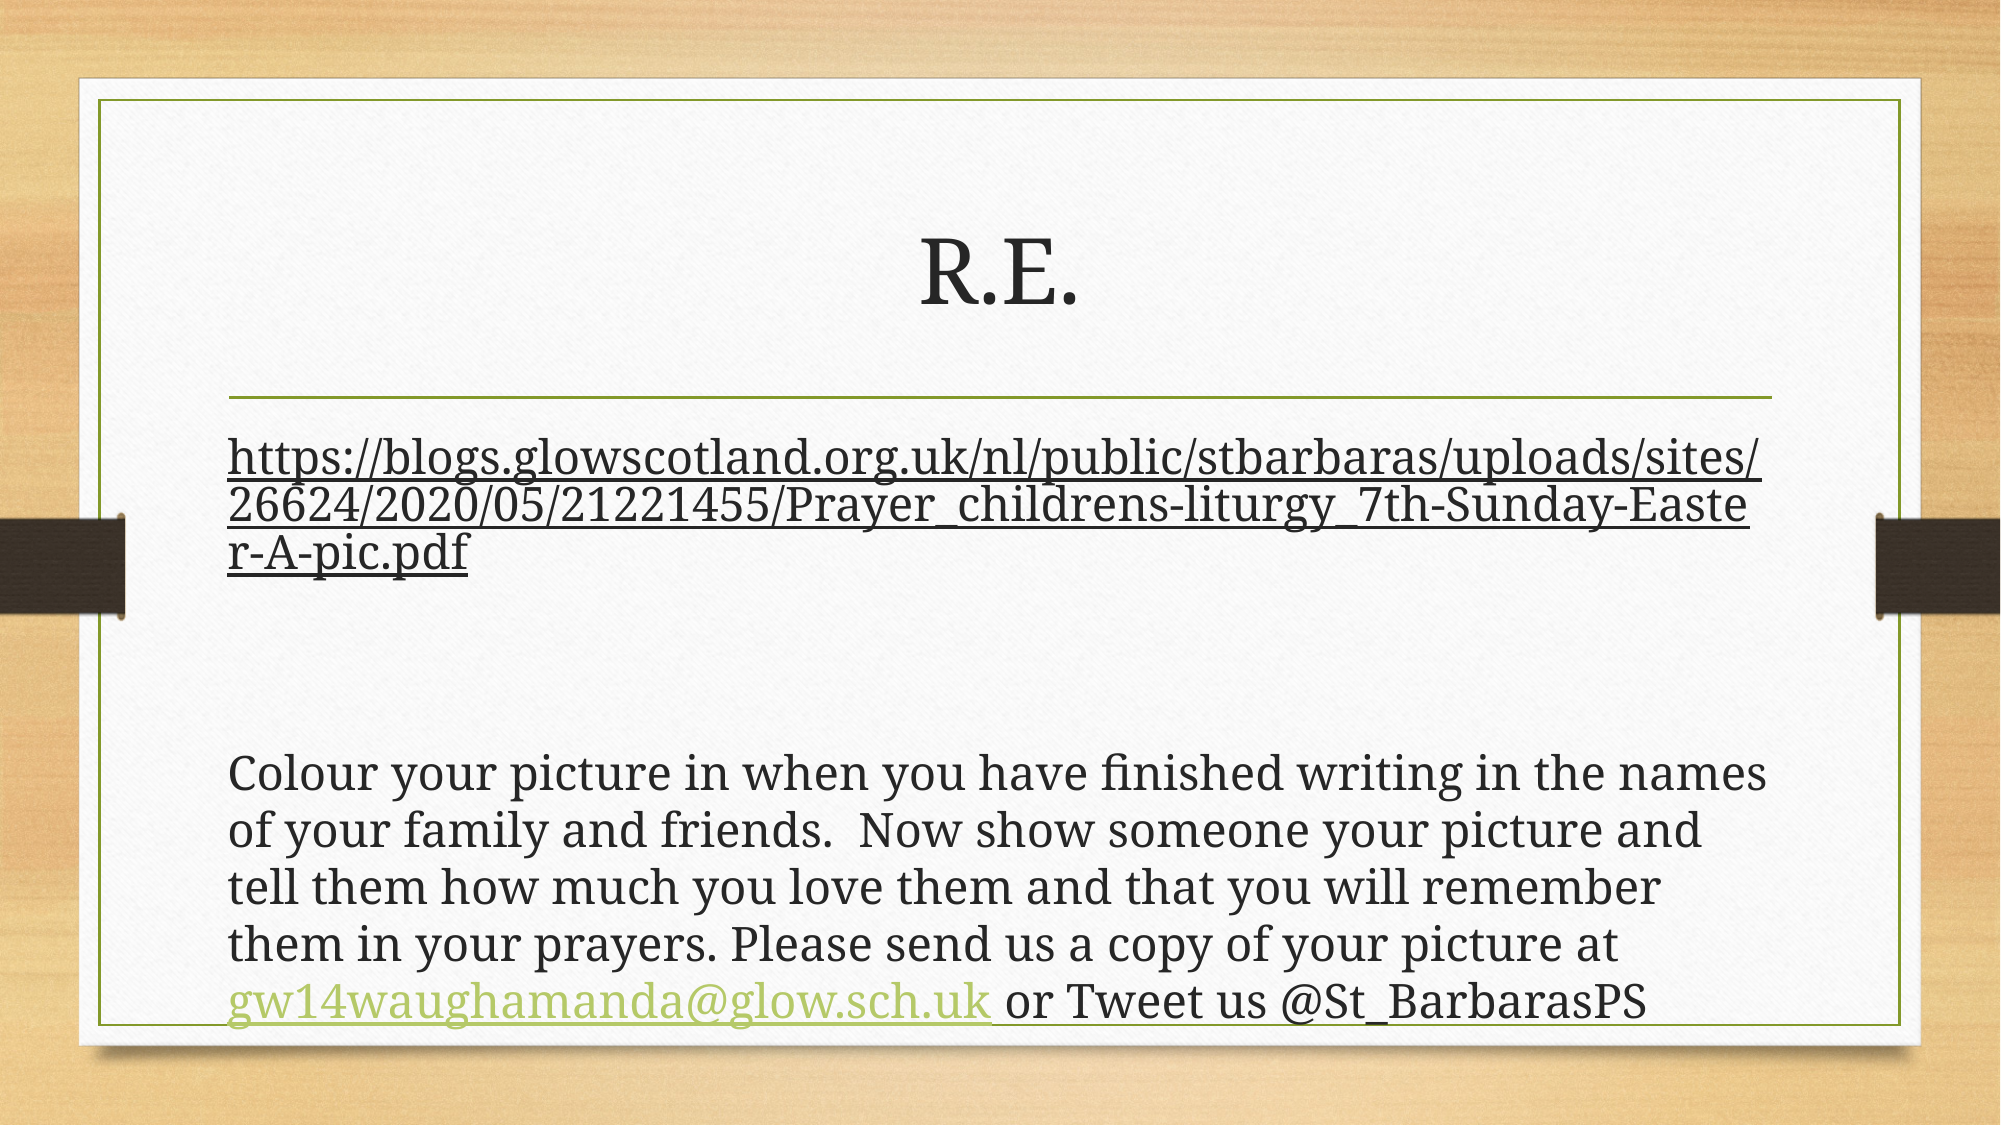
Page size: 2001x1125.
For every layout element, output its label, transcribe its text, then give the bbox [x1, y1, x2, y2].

picture [0, 0, 2001, 1125]
title R.E. [212, 161, 1788, 375]
list https://blogs.glowscotland.org.uk/nl/public/stbarbaras/uploads/sites/26624/2020/05/21221455/Prayer_childrens-liturgy_7th-Sunday-Easter-A-pic.pdf Colour your picture in when you have finished writing in the names of your family and friends. Now show someone your picture and tell them how much you love them and that you will remember them in your prayers. Please send us a copy of your picture at gw14waughamanda@glow.sch.uk or Tweet us @St_BarbarasPS [212, 419, 1788, 964]
